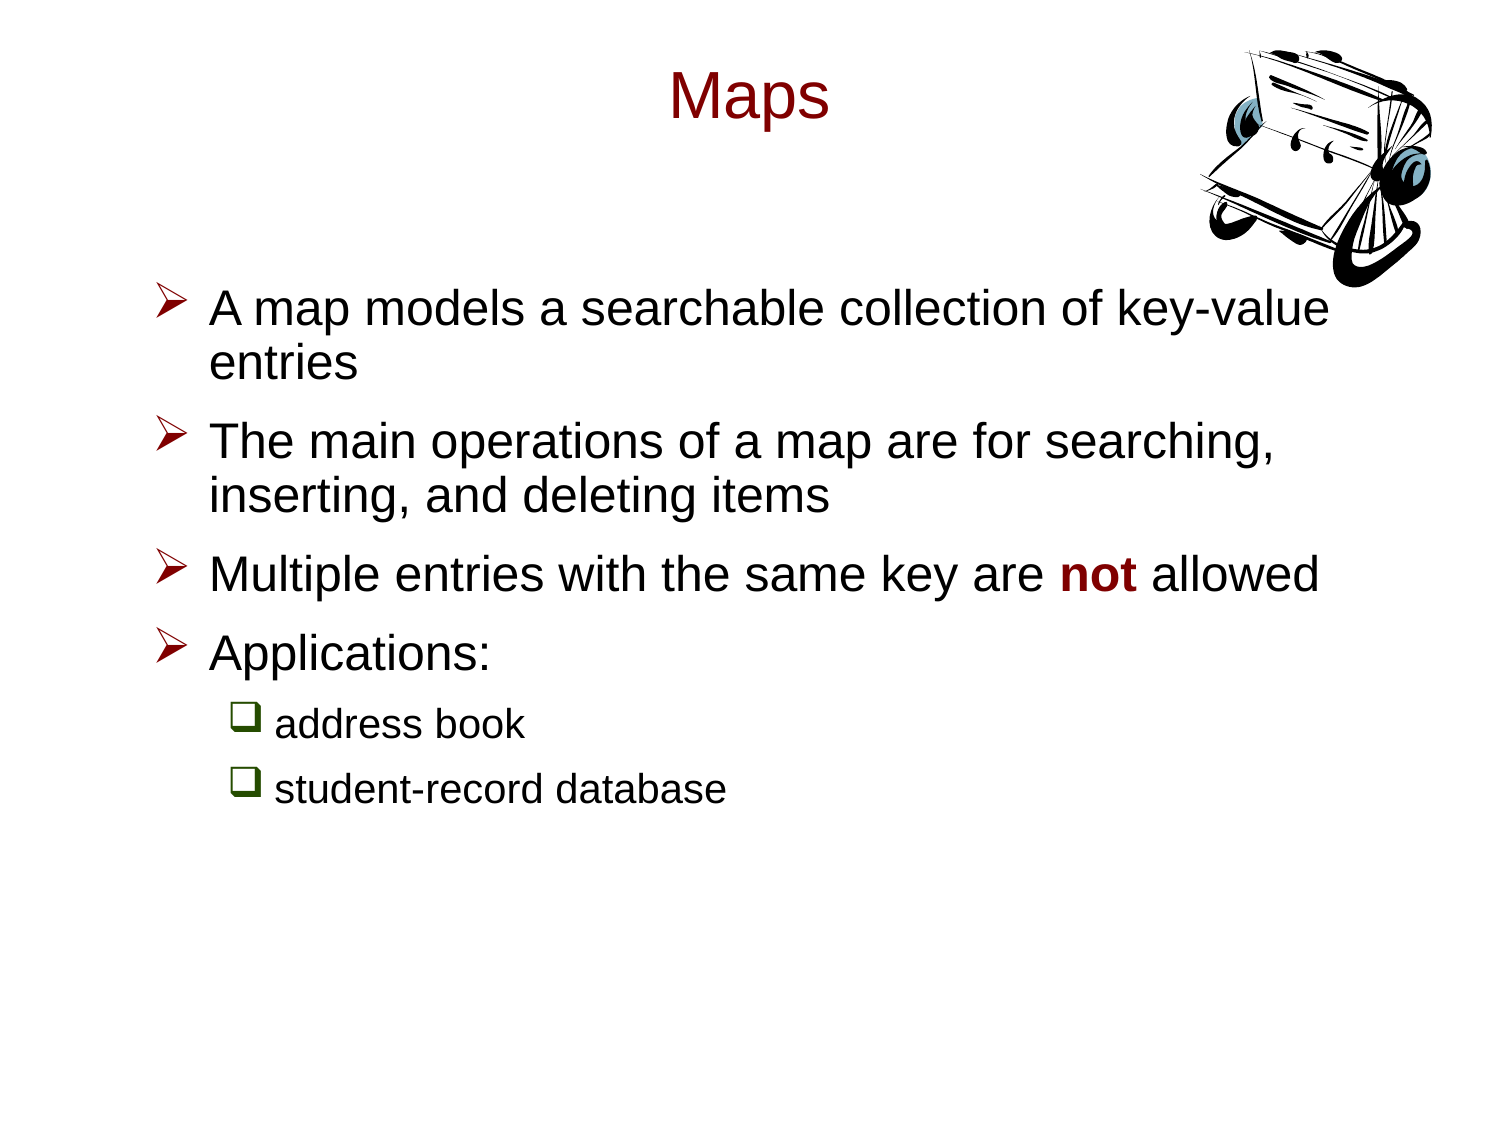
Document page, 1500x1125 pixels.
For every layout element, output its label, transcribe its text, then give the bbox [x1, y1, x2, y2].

title Maps [74, 44, 1426, 139]
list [1199, 49, 1435, 288]
list A map models a searchable collection of key-value entries The main operations of a map are for searching, inserting, and deleting items Multiple entries with the same key are not allowed Applications: address book student-record database [137, 274, 1413, 1038]
